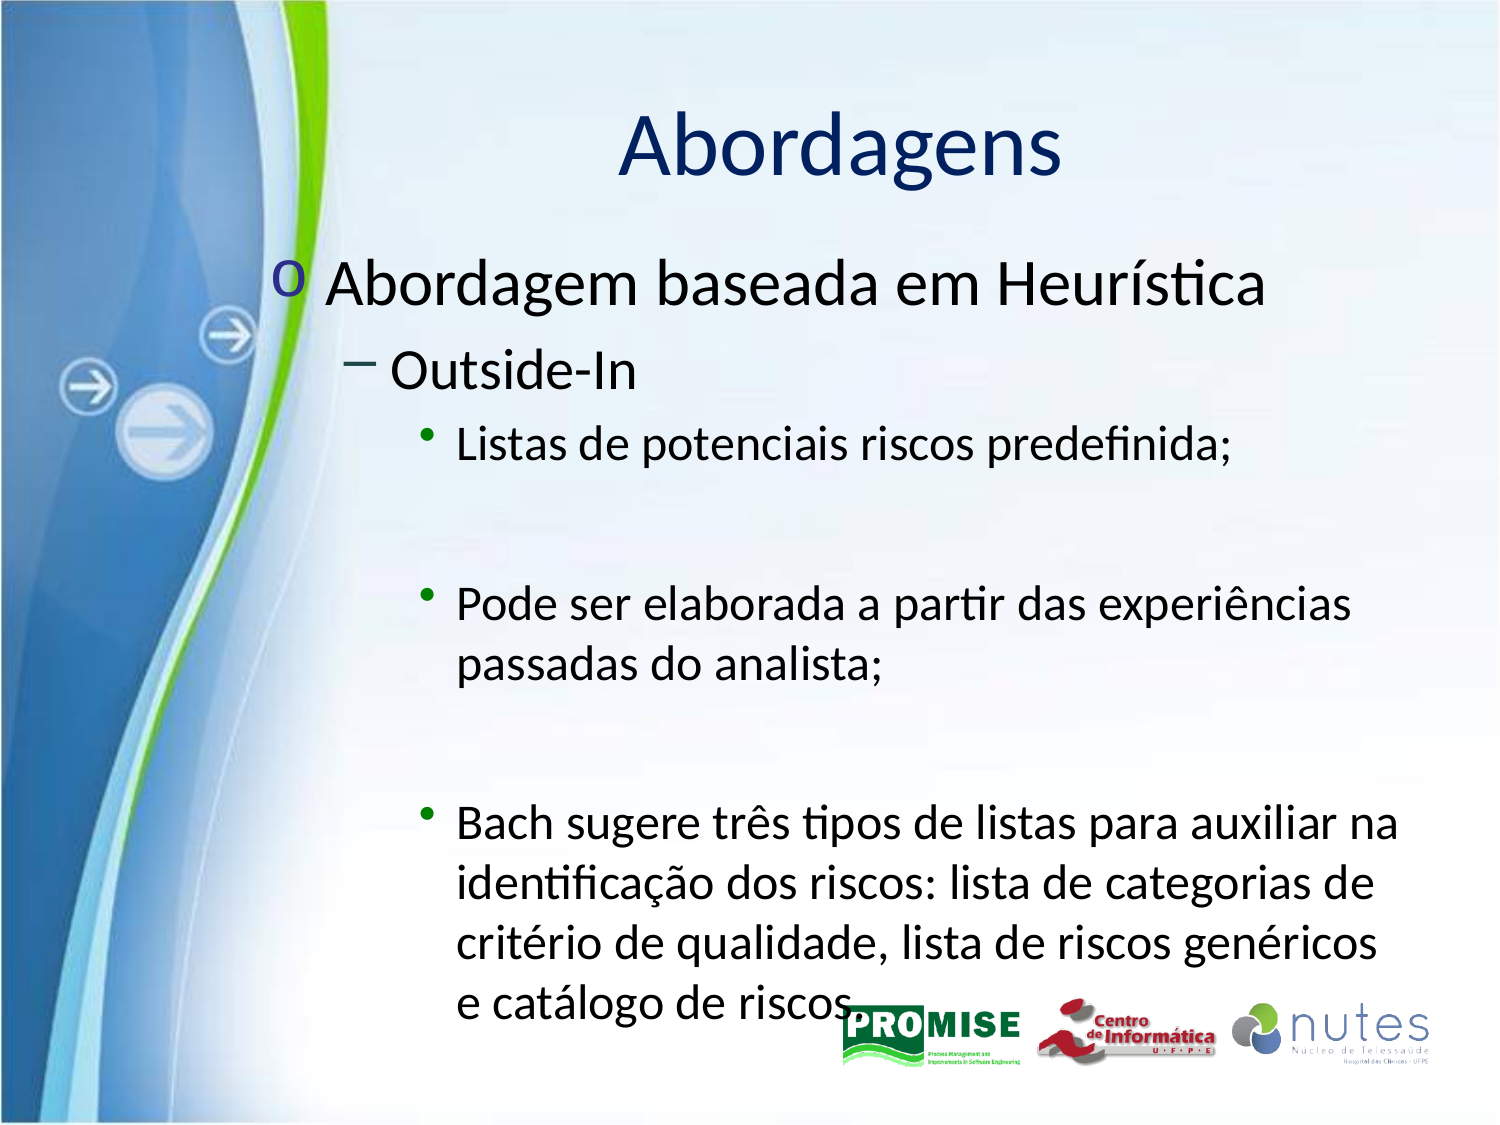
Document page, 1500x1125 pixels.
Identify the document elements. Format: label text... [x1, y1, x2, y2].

list Abordagem baseada em Heurística Outside-In Listas de potenciais riscos predefinida; Pode ser elaborada a partir das experiências passadas do analista; Bach sugere três tipos de listas para auxiliar na identificação dos riscos: lista de categorias de critério de qualidade, lista de riscos genéricos e catálogo de riscos. [253, 231, 1422, 975]
picture [0, 0, 1500, 1125]
title Abordagens [257, 44, 1426, 233]
